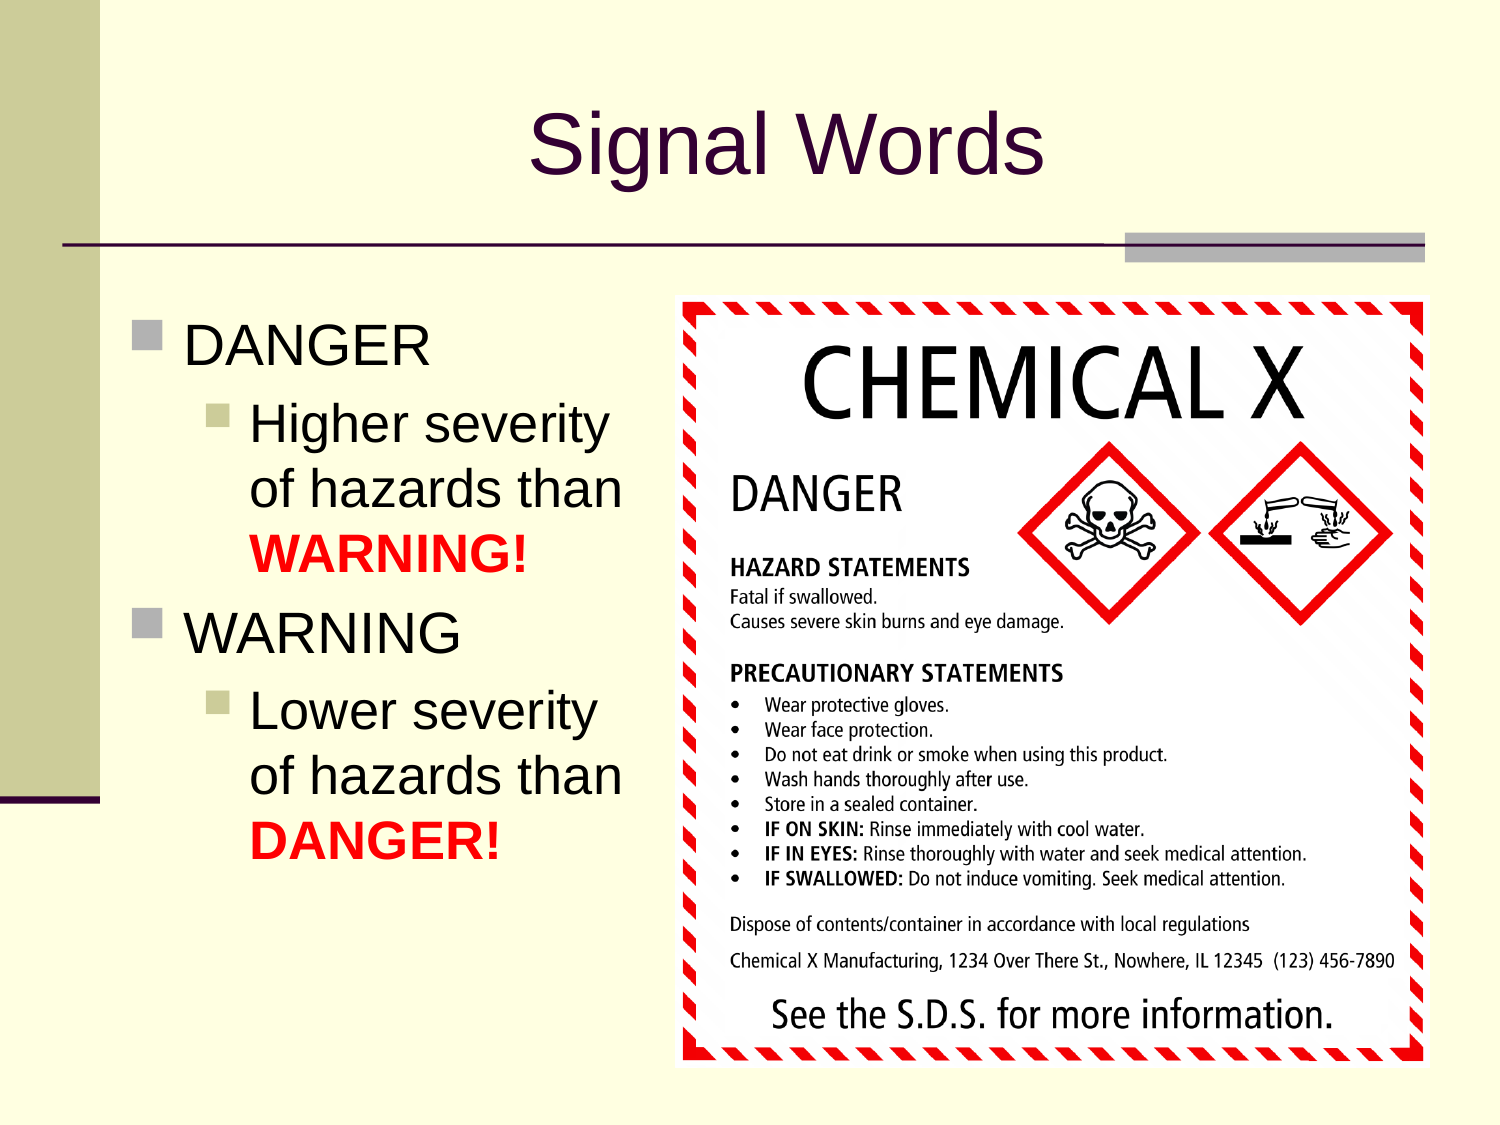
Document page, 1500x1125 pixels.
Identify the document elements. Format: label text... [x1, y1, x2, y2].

title Signal Words [149, 45, 1426, 234]
picture [674, 295, 1430, 1069]
list DANGER Higher severity of hazards than WARNING! WARNING Lower severity of hazards than DANGER! [112, 299, 651, 1044]
